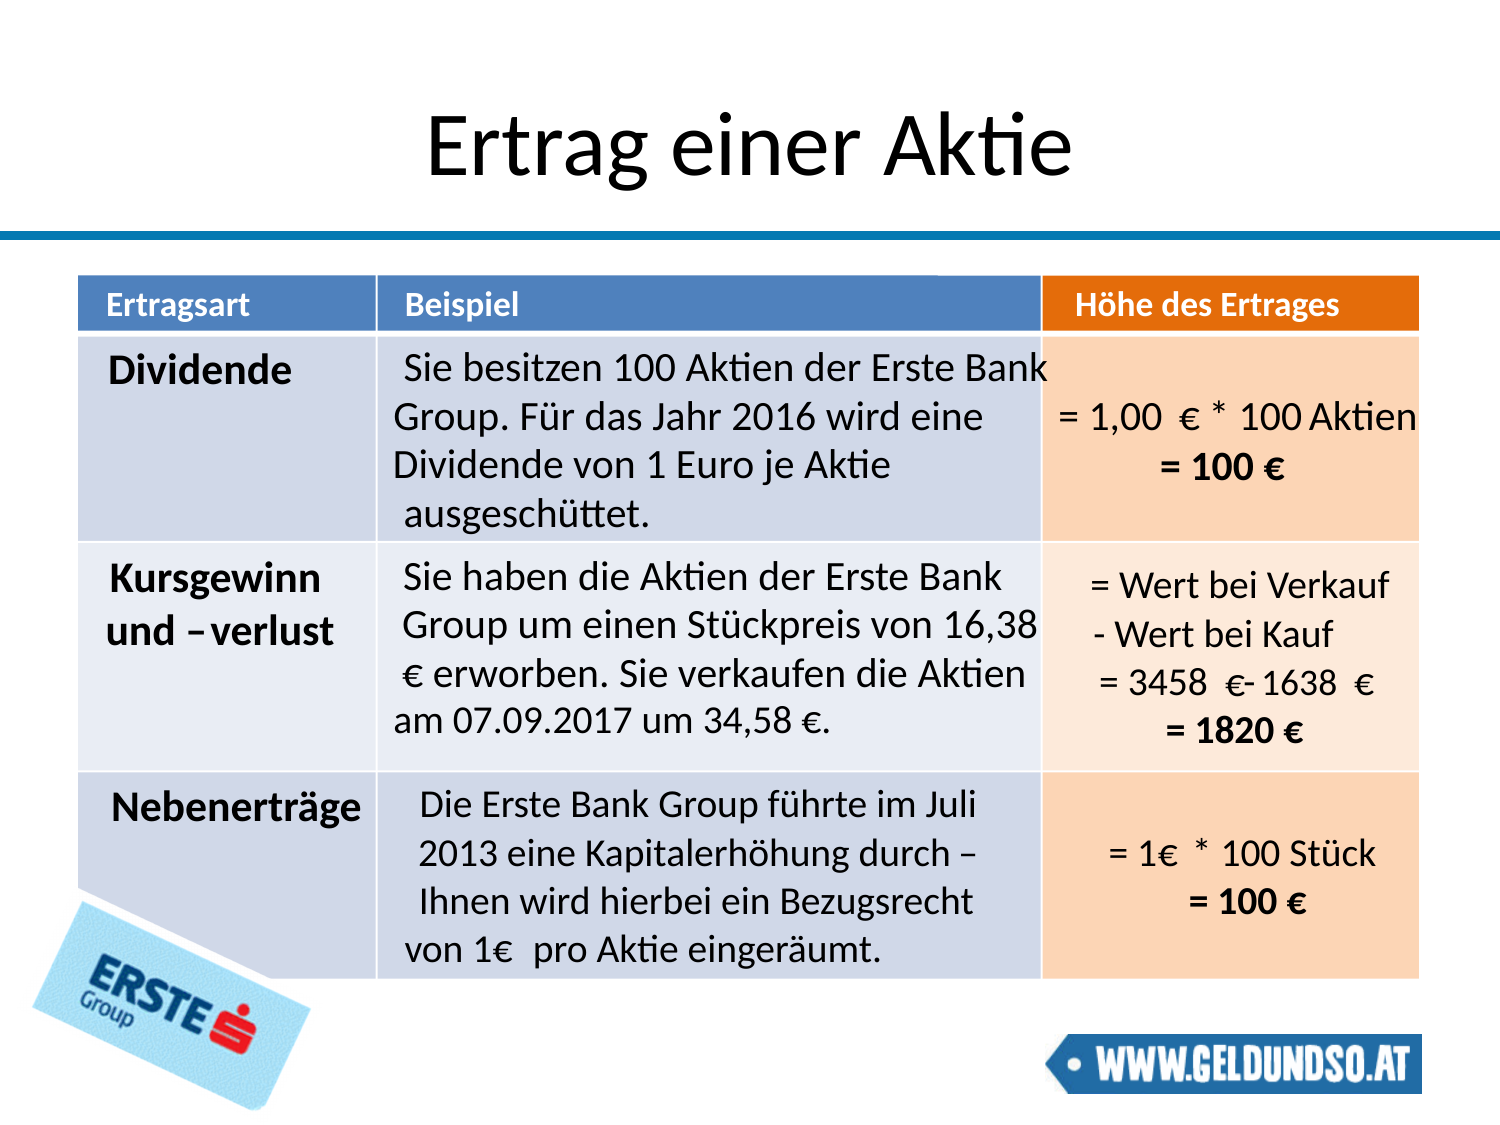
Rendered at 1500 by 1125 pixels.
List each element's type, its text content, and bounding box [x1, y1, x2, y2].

text_box [1042, 772, 1420, 979]
text_box – [958, 826, 979, 874]
text_box [1042, 334, 1420, 541]
text_box [377, 275, 1041, 333]
text_box Dividende von 1 Euro je Aktie [392, 437, 902, 488]
text_box von 1 [404, 923, 492, 971]
text_box [1042, 275, 1420, 333]
text_box [77, 772, 376, 979]
text_box * 100 [1208, 388, 1303, 439]
text_box € [1157, 826, 1179, 875]
text_box [377, 542, 1041, 771]
text_box Sie besitzen 100 Aktien der Erste Bank [403, 340, 1059, 391]
text_box Aktien [1308, 388, 1418, 439]
text_box am 07.09.2017 um 34,58 €. [393, 693, 842, 742]
text_box Kursgewinn [109, 548, 322, 602]
text_box Nebenerträge [111, 778, 362, 831]
text_box [74, 269, 1425, 998]
picture [19, 887, 322, 1124]
text_box Ertragsart [106, 281, 251, 324]
text_box € [402, 645, 424, 693]
text_box = 1,00 [1058, 388, 1173, 439]
text_box € [1178, 388, 1201, 438]
text_box Group um einen Stückpreis von 16,38 [402, 596, 1049, 647]
text_box Ihnen wird hierbei ein Bezugsrecht [418, 874, 984, 923]
text_box = 1820 € [1165, 704, 1313, 752]
picture [1045, 1034, 1422, 1094]
title Ertrag einer Aktie [75, 45, 1425, 233]
text_box - [1234, 655, 1252, 704]
text_box Höhe des Ertrages [1075, 281, 1341, 324]
text_box pro Aktie eingeräumt. [532, 923, 892, 971]
text_box = 100 [1188, 874, 1286, 923]
text_box Group. Für das Jahr 2016 wird eine [393, 388, 994, 439]
text_box [77, 334, 376, 541]
text_box Die Erste Bank Group führte im Juli [419, 778, 987, 826]
text_box – [185, 602, 208, 655]
text_box = Wert bei Verkauf [1090, 559, 1400, 607]
text_box 1638 [1252, 655, 1338, 704]
text_box [77, 542, 376, 771]
text_box [1042, 542, 1420, 771]
text_box ausgeschüttet. [403, 485, 661, 536]
text_box * 100 Stück [1191, 826, 1377, 875]
text_box [377, 334, 1041, 541]
text_box = 1 [1108, 826, 1157, 875]
text_box erworben. Sie verkaufen die Aktien [432, 645, 1037, 696]
text_box € [1286, 874, 1307, 923]
text_box verlust [210, 602, 335, 655]
text_box € [492, 923, 513, 971]
text_box = 100 € [1160, 438, 1295, 489]
text_box 2013 eine Kapitalerhöhung durch [418, 826, 958, 874]
text_box Beispiel [404, 281, 520, 324]
text_box = 3458 [1099, 655, 1209, 704]
text_box [77, 275, 376, 333]
text_box [377, 772, 1041, 979]
text_box und [105, 602, 185, 655]
text_box € [1354, 655, 1375, 704]
text_box Sie haben die Aktien der Erste Bank [403, 548, 1013, 596]
text_box - Wert bei Kauf [1093, 607, 1334, 656]
text_box € [1225, 656, 1234, 704]
text_box Dividende [108, 340, 293, 393]
